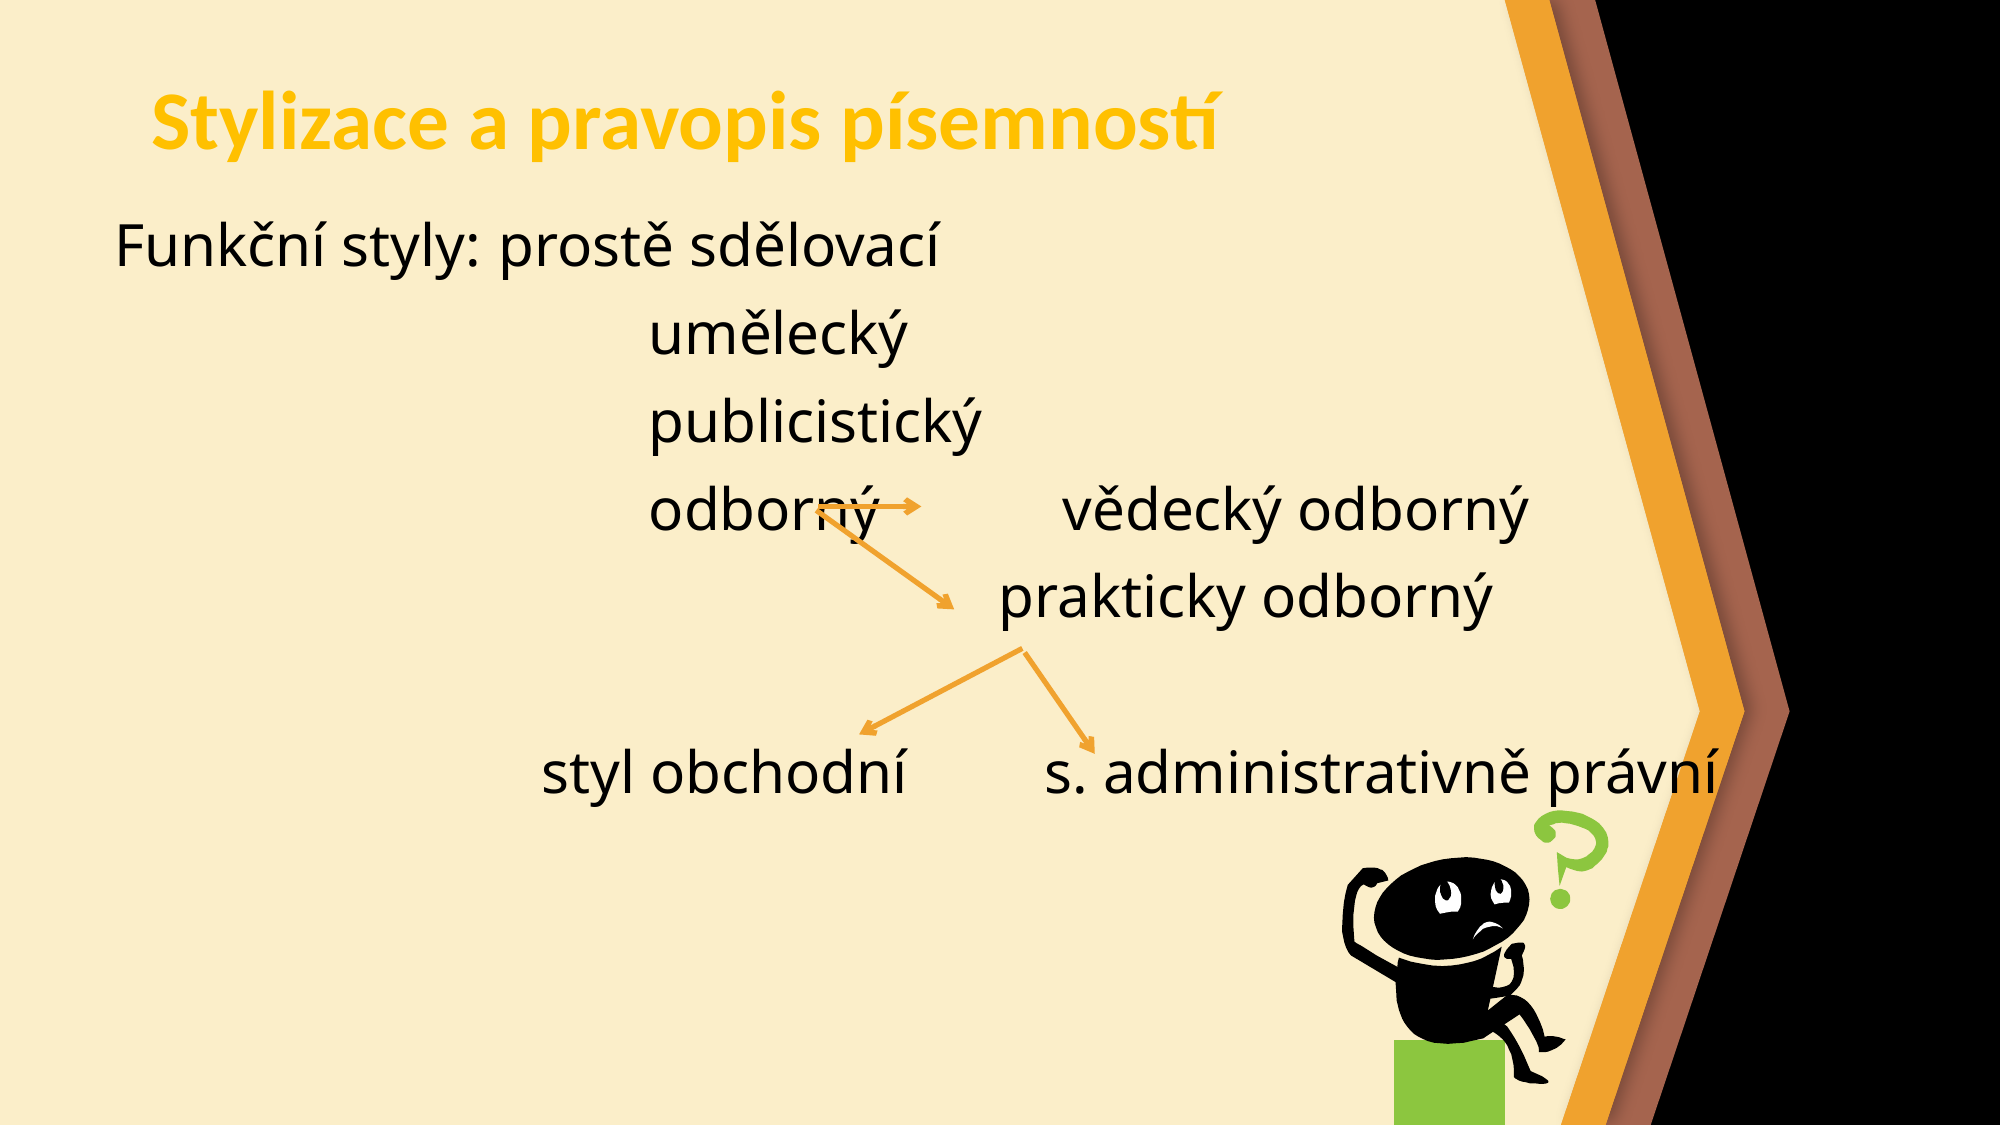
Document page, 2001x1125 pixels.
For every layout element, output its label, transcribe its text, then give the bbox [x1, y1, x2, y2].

list Funkční styly: prostě sdělovací umělecký publicistický odborný vědecký odborný prakticky odborný styl obchodní s. administrativně právní [99, 208, 1884, 1041]
picture [1342, 810, 1609, 1125]
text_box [859, 648, 1023, 735]
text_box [816, 510, 955, 610]
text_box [1024, 652, 1095, 754]
title Stylizace a pravopis písemností [136, 30, 1457, 176]
